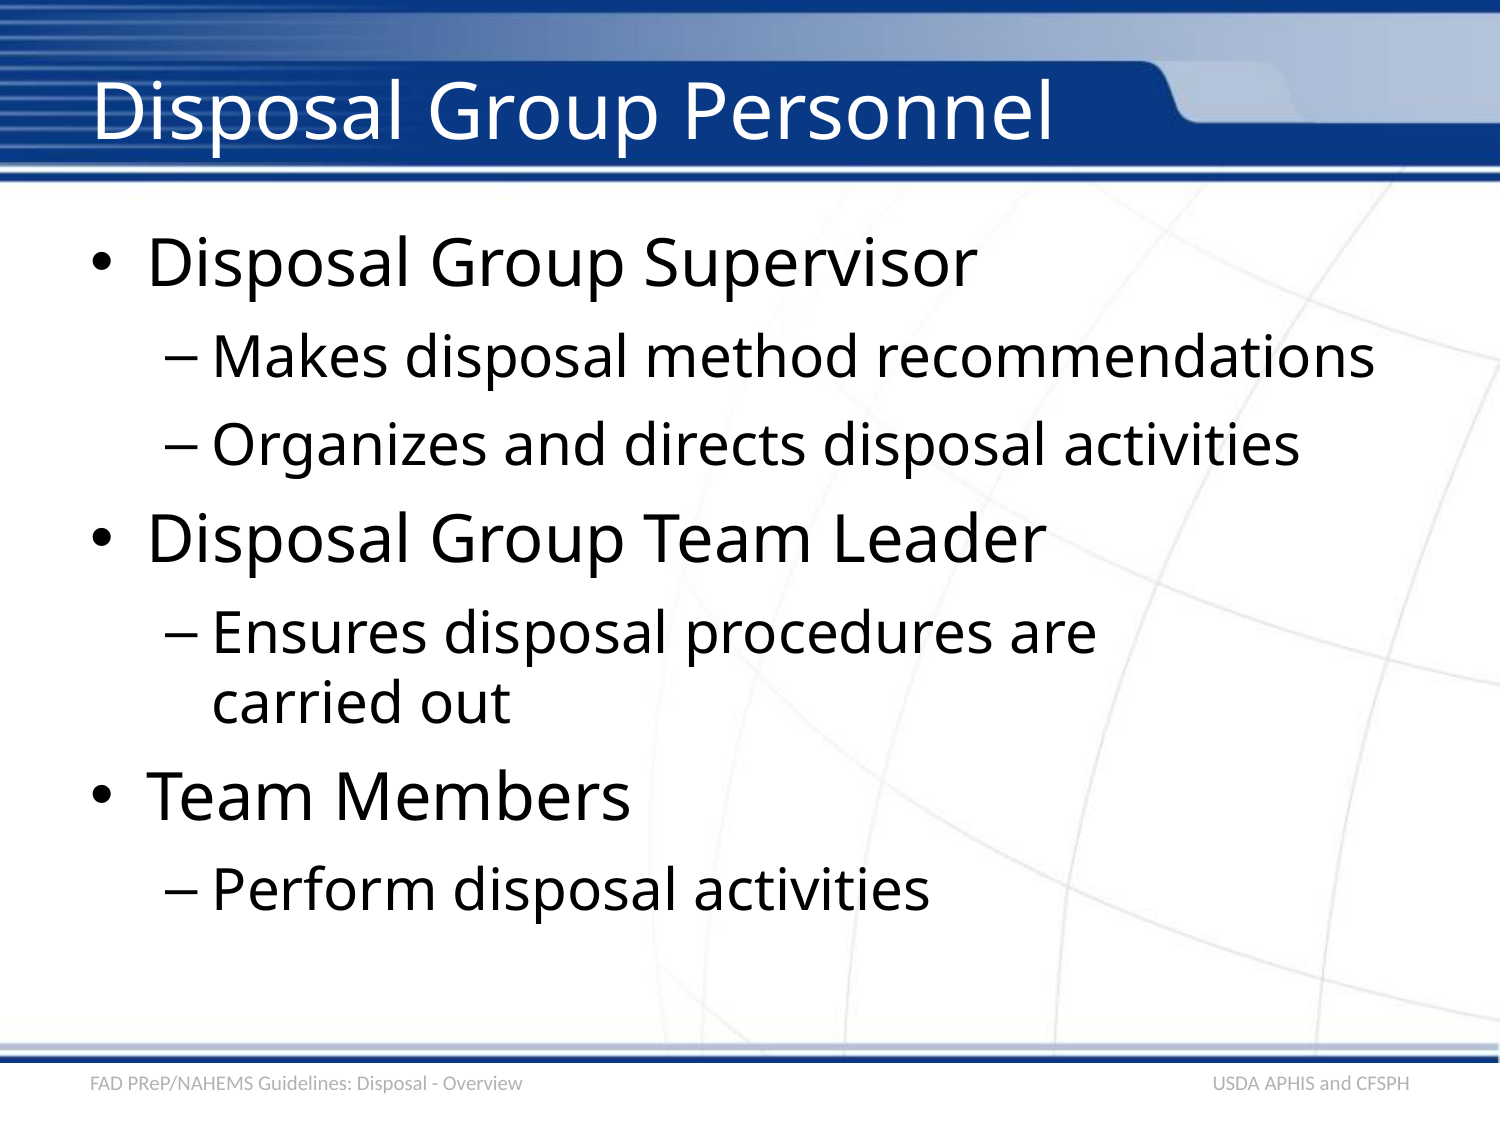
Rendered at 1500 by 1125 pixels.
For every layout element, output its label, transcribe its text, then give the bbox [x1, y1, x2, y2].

list Disposal Group Supervisor Makes disposal method recommendations Organizes and directs disposal activities Disposal Group Team Leader Ensures disposal procedures are carried out Team Members Perform disposal activities [75, 212, 1425, 1025]
title Disposal Group Personnel [75, 24, 1425, 163]
picture [0, 0, 1500, 1063]
footer FAD PReP/NAHEMS Guidelines: Disposal - Overview [75, 1042, 825, 1103]
slide_number USDA APHIS and CFSPH [1074, 1042, 1425, 1103]
